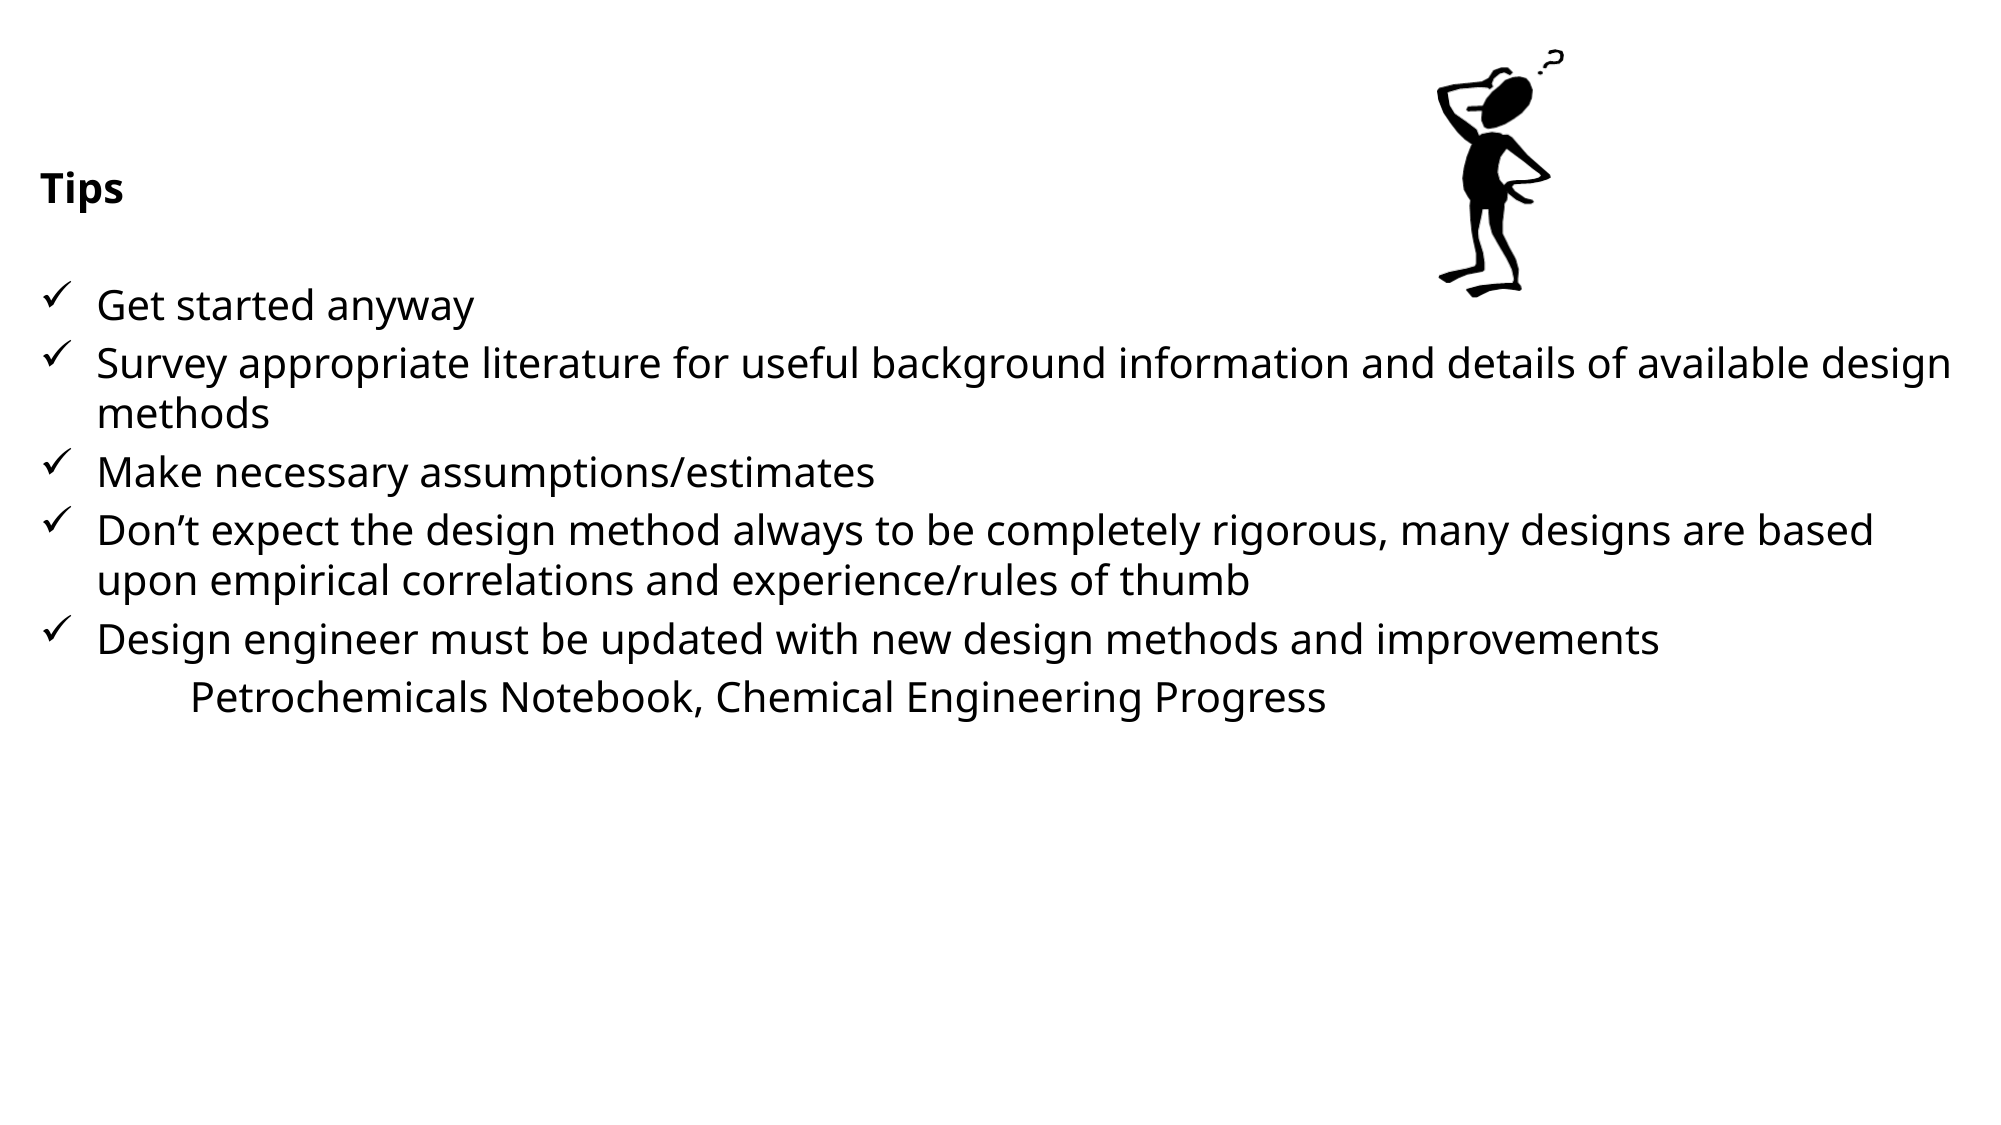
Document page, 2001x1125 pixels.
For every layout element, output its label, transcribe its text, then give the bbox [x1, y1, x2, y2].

picture [1437, 49, 1564, 298]
list Tips Get started anyway Survey appropriate literature for useful background information and details of available design methods Make necessary assumptions/estimates Don’t expect the design method always to be completely rigorous, many designs are based upon empirical correlations and experience/rules of thumb Design engineer must be updated with new design methods and improvements Petrochemicals Notebook, Chemical Engineering Progress [24, 37, 1988, 1089]
